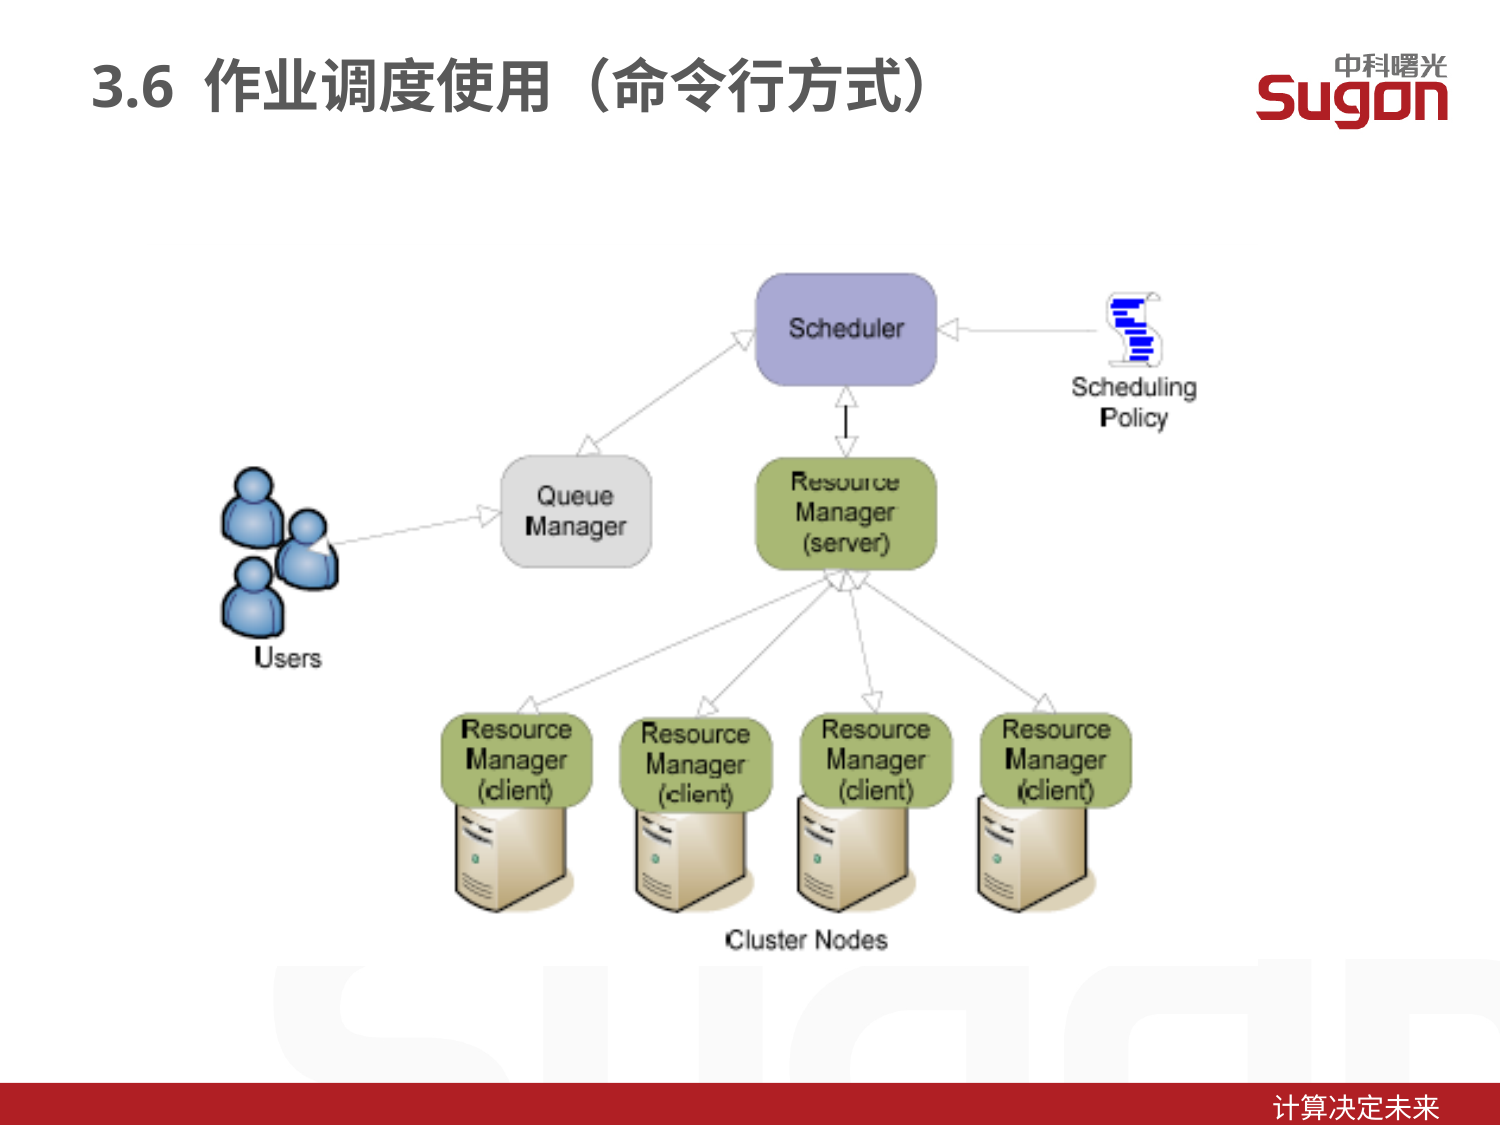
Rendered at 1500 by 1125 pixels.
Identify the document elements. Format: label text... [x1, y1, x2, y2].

list 3.6 作业调度使用（命令行方式） [76, 41, 1158, 135]
picture [0, 0, 1500, 1082]
